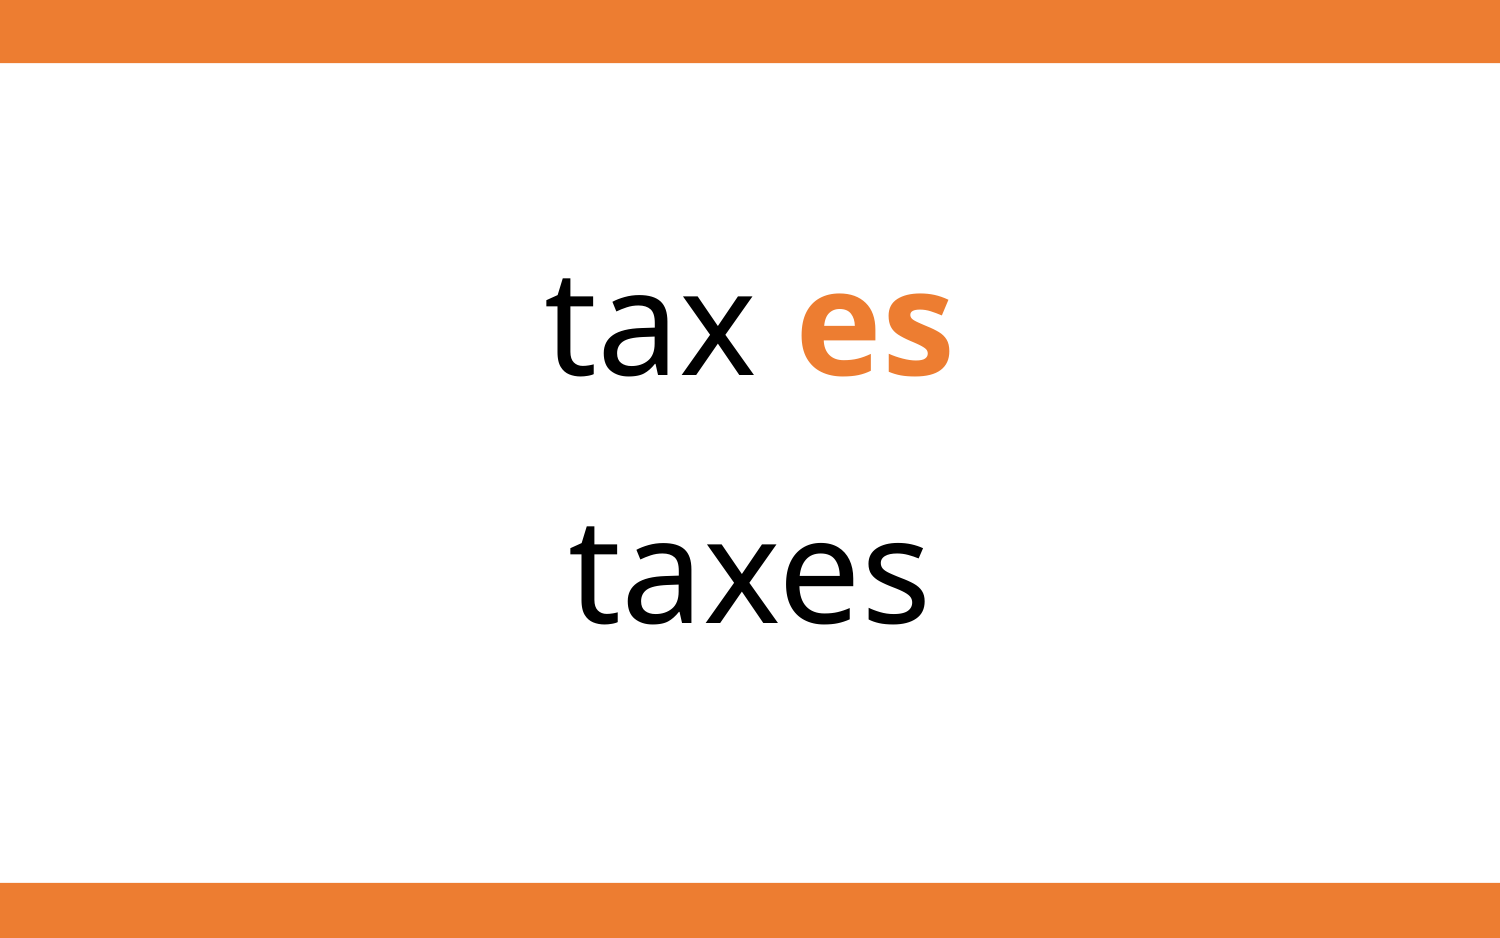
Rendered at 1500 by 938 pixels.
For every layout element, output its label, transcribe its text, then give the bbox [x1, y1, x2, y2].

text_box taxes [0, 489, 1500, 664]
text_box [0, 882, 1500, 938]
text_box tax es [0, 240, 1500, 415]
text_box [0, 0, 1500, 64]
